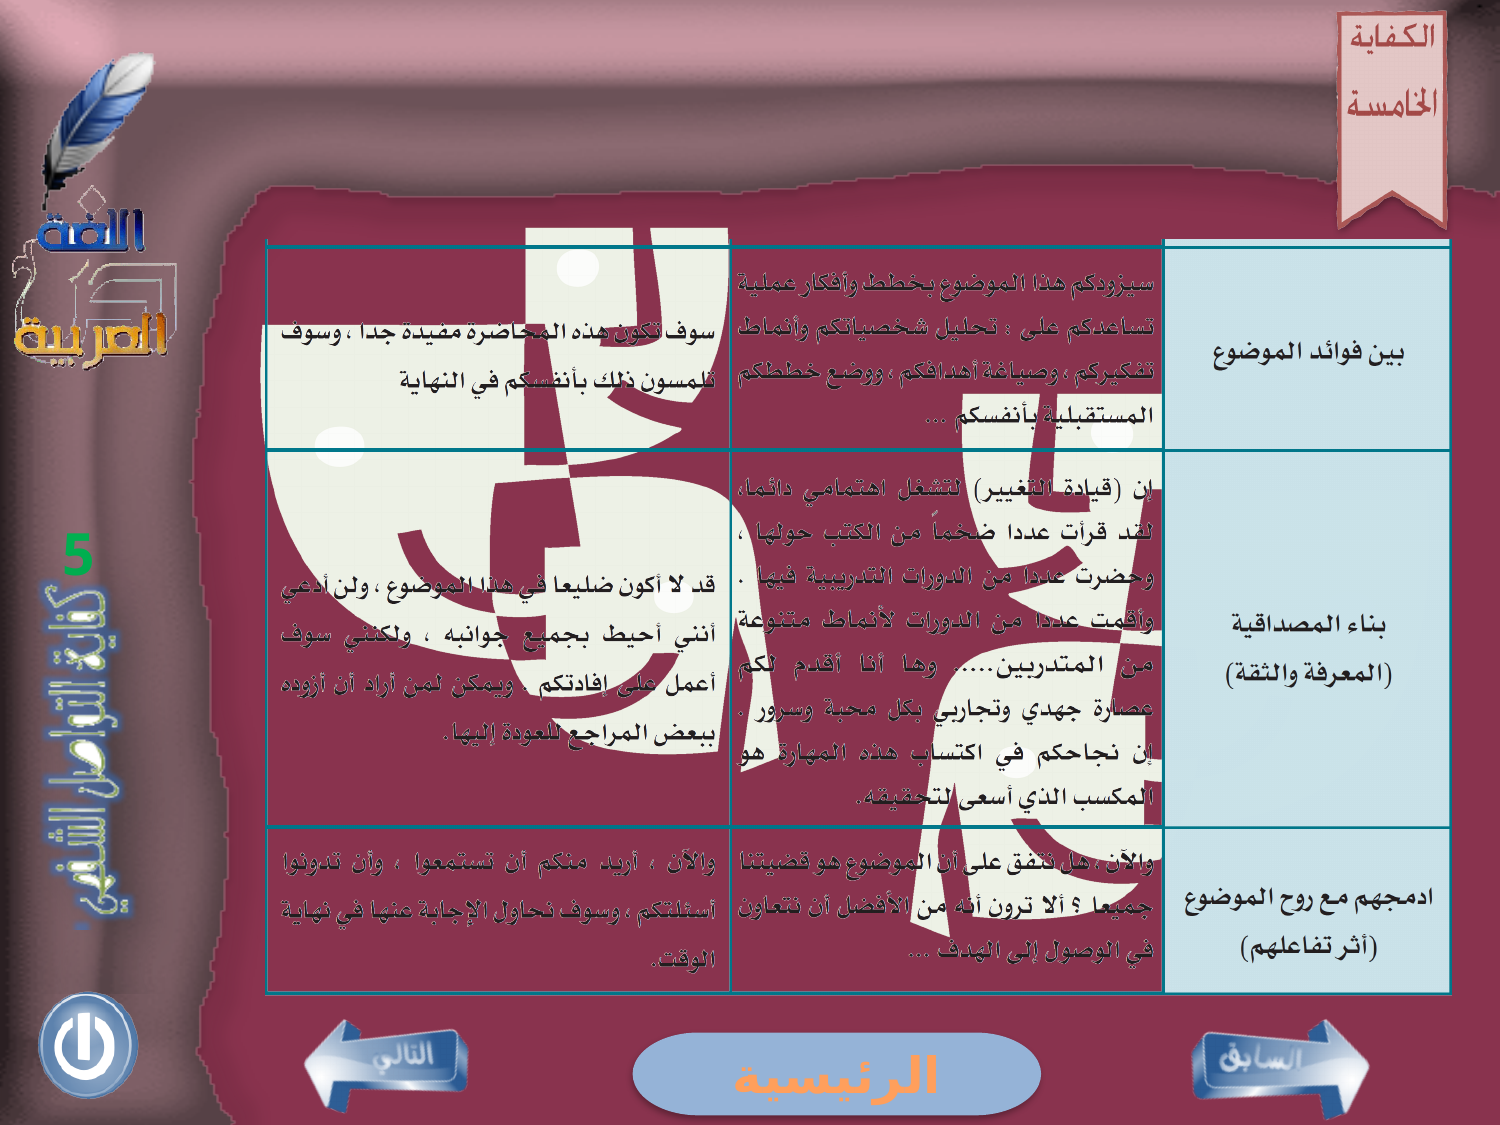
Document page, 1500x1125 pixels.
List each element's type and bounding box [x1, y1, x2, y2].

picture [257, 239, 1465, 1004]
picture [0, 52, 188, 381]
